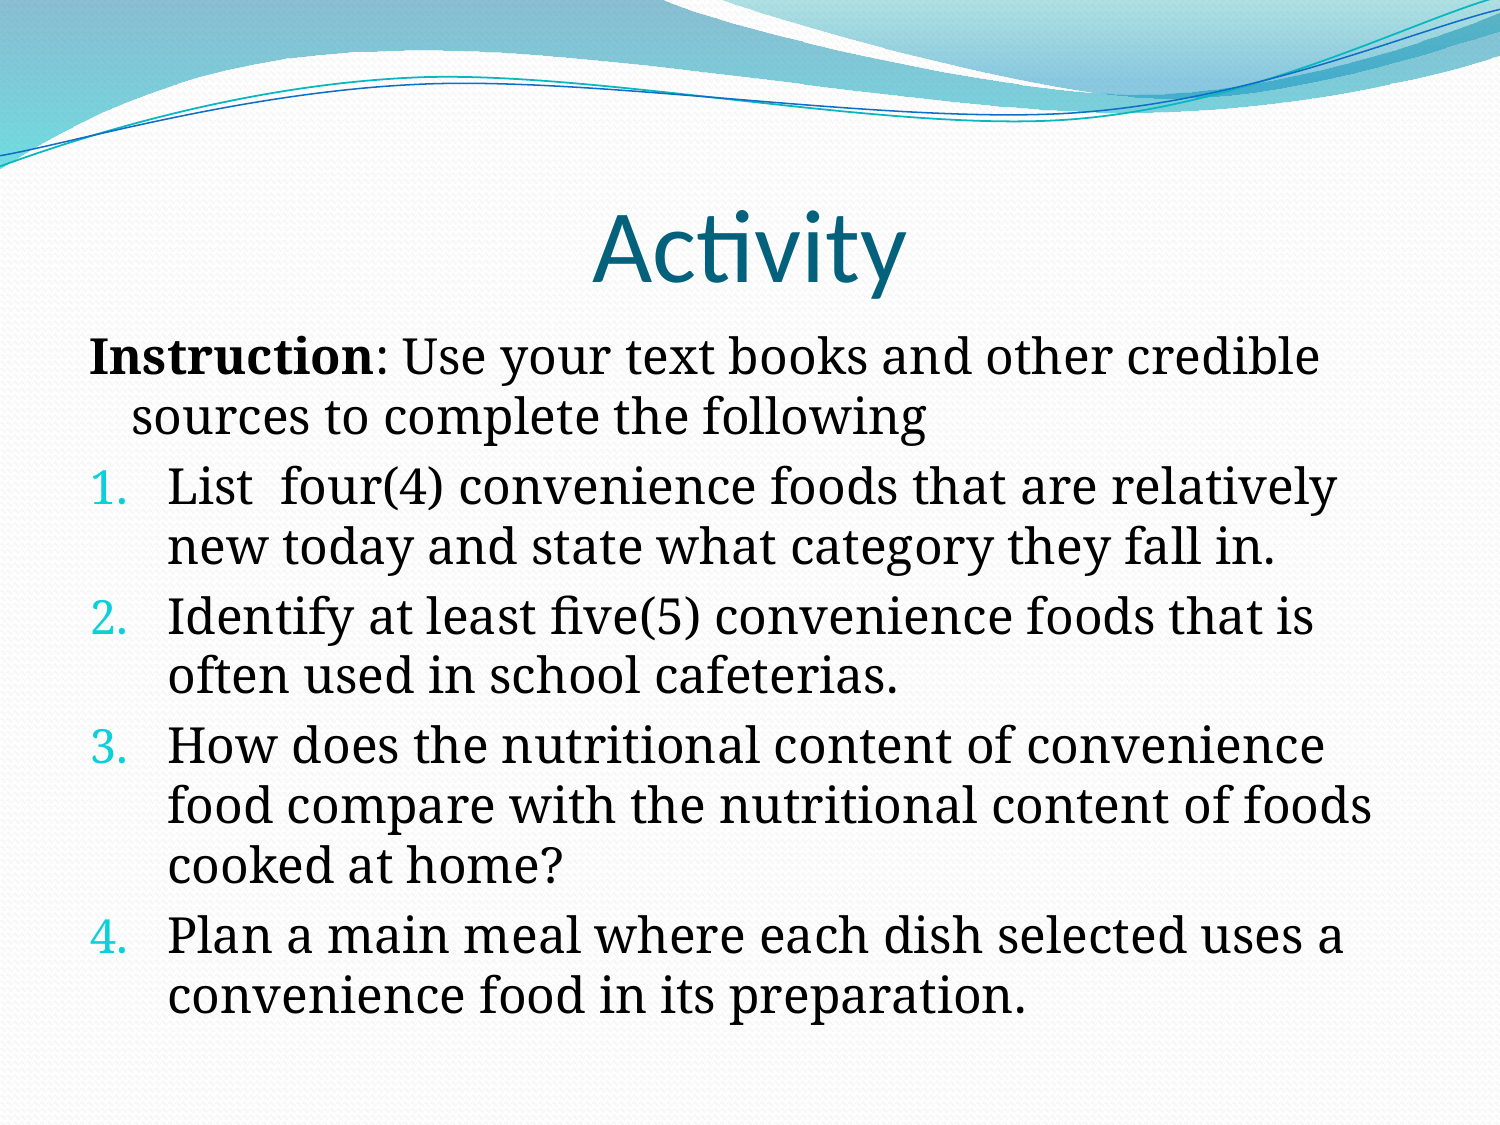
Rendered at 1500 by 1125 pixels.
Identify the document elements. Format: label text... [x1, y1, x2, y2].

title Activity [75, 115, 1425, 303]
list Instruction: Use your text books and other credible sources to complete the following List four(4) convenience foods that are relatively new today and state what category they fall in. Identify at least five(5) convenience foods that is often used in school cafeterias. How does the nutritional content of convenience food compare with the nutritional content of foods cooked at home? Plan a main meal where each dish selected uses a convenience food in its preparation. [75, 317, 1425, 1038]
